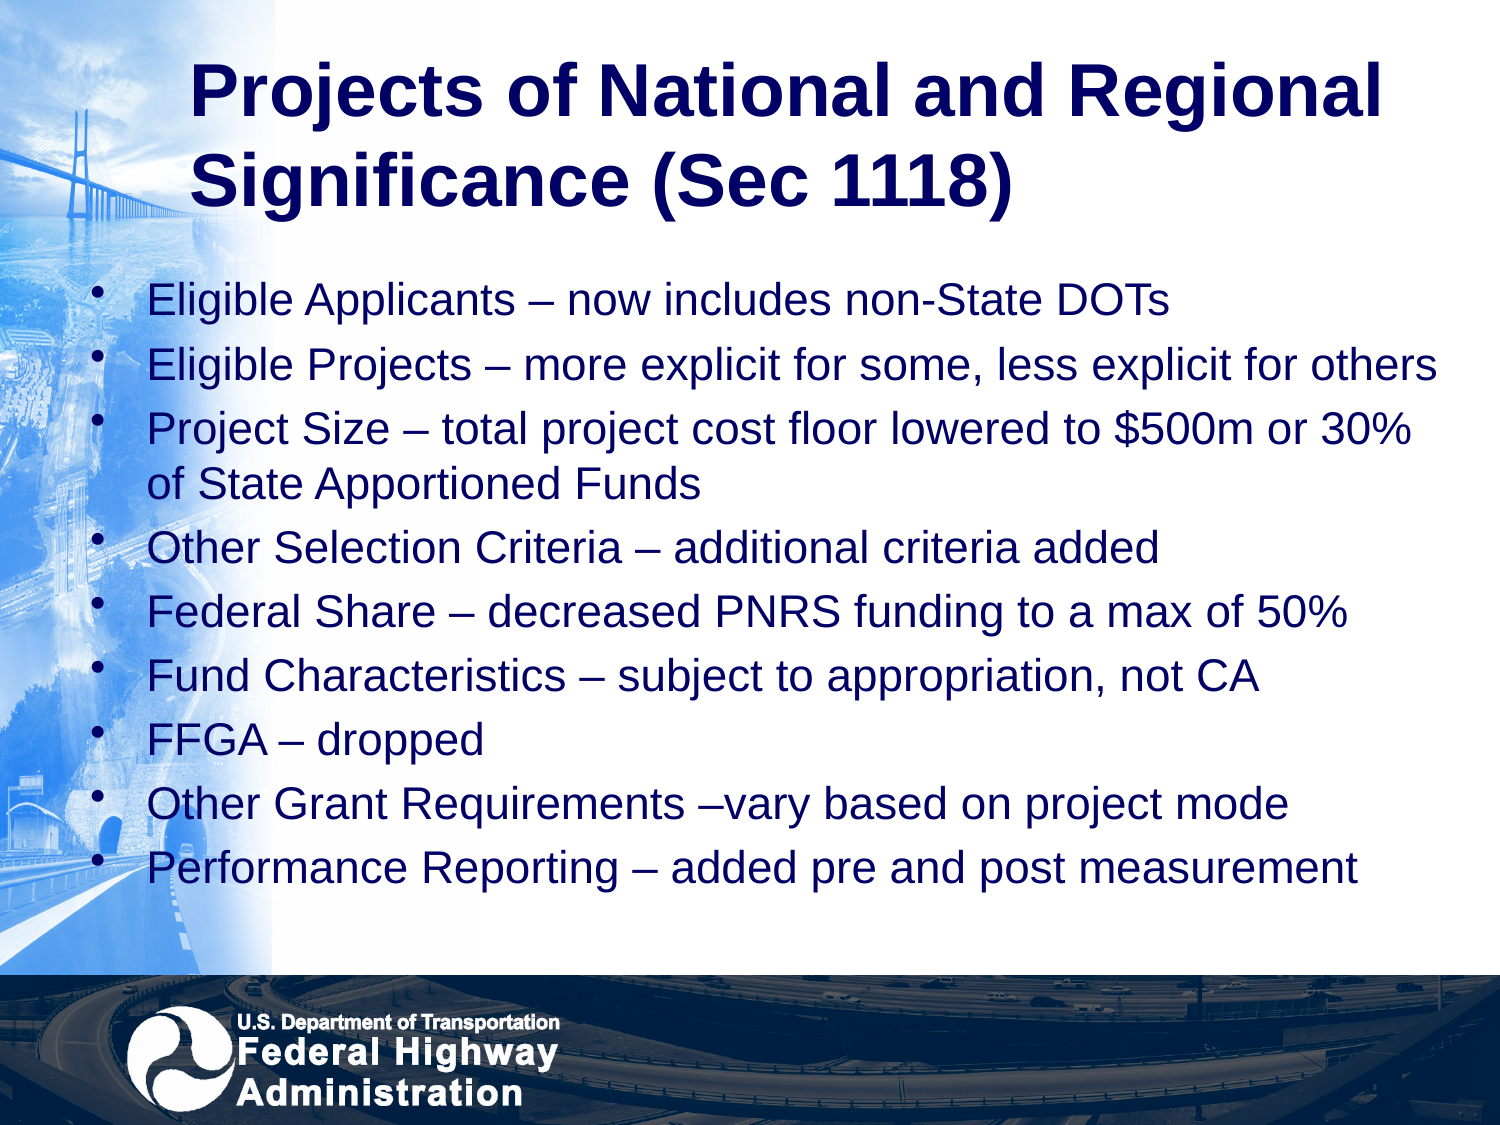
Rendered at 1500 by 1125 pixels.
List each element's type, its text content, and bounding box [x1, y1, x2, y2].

list Eligible Applicants – now includes non-State DOTs Eligible Projects – more explicit for some, less explicit for others Project Size – total project cost floor lowered to $500m or 30% of State Apportioned Funds Other Selection Criteria – additional criteria added Federal Share – decreased PNRS funding to a max of 50% Fund Characteristics – subject to appropriation, not CA FFGA – dropped Other Grant Requirements –vary based on project mode Performance Reporting – added pre and post measurement [74, 262, 1463, 880]
picture [0, 0, 475, 975]
title Projects of National and Regional Significance (Sec 1118) [174, 37, 1463, 226]
picture [119, 997, 567, 1117]
